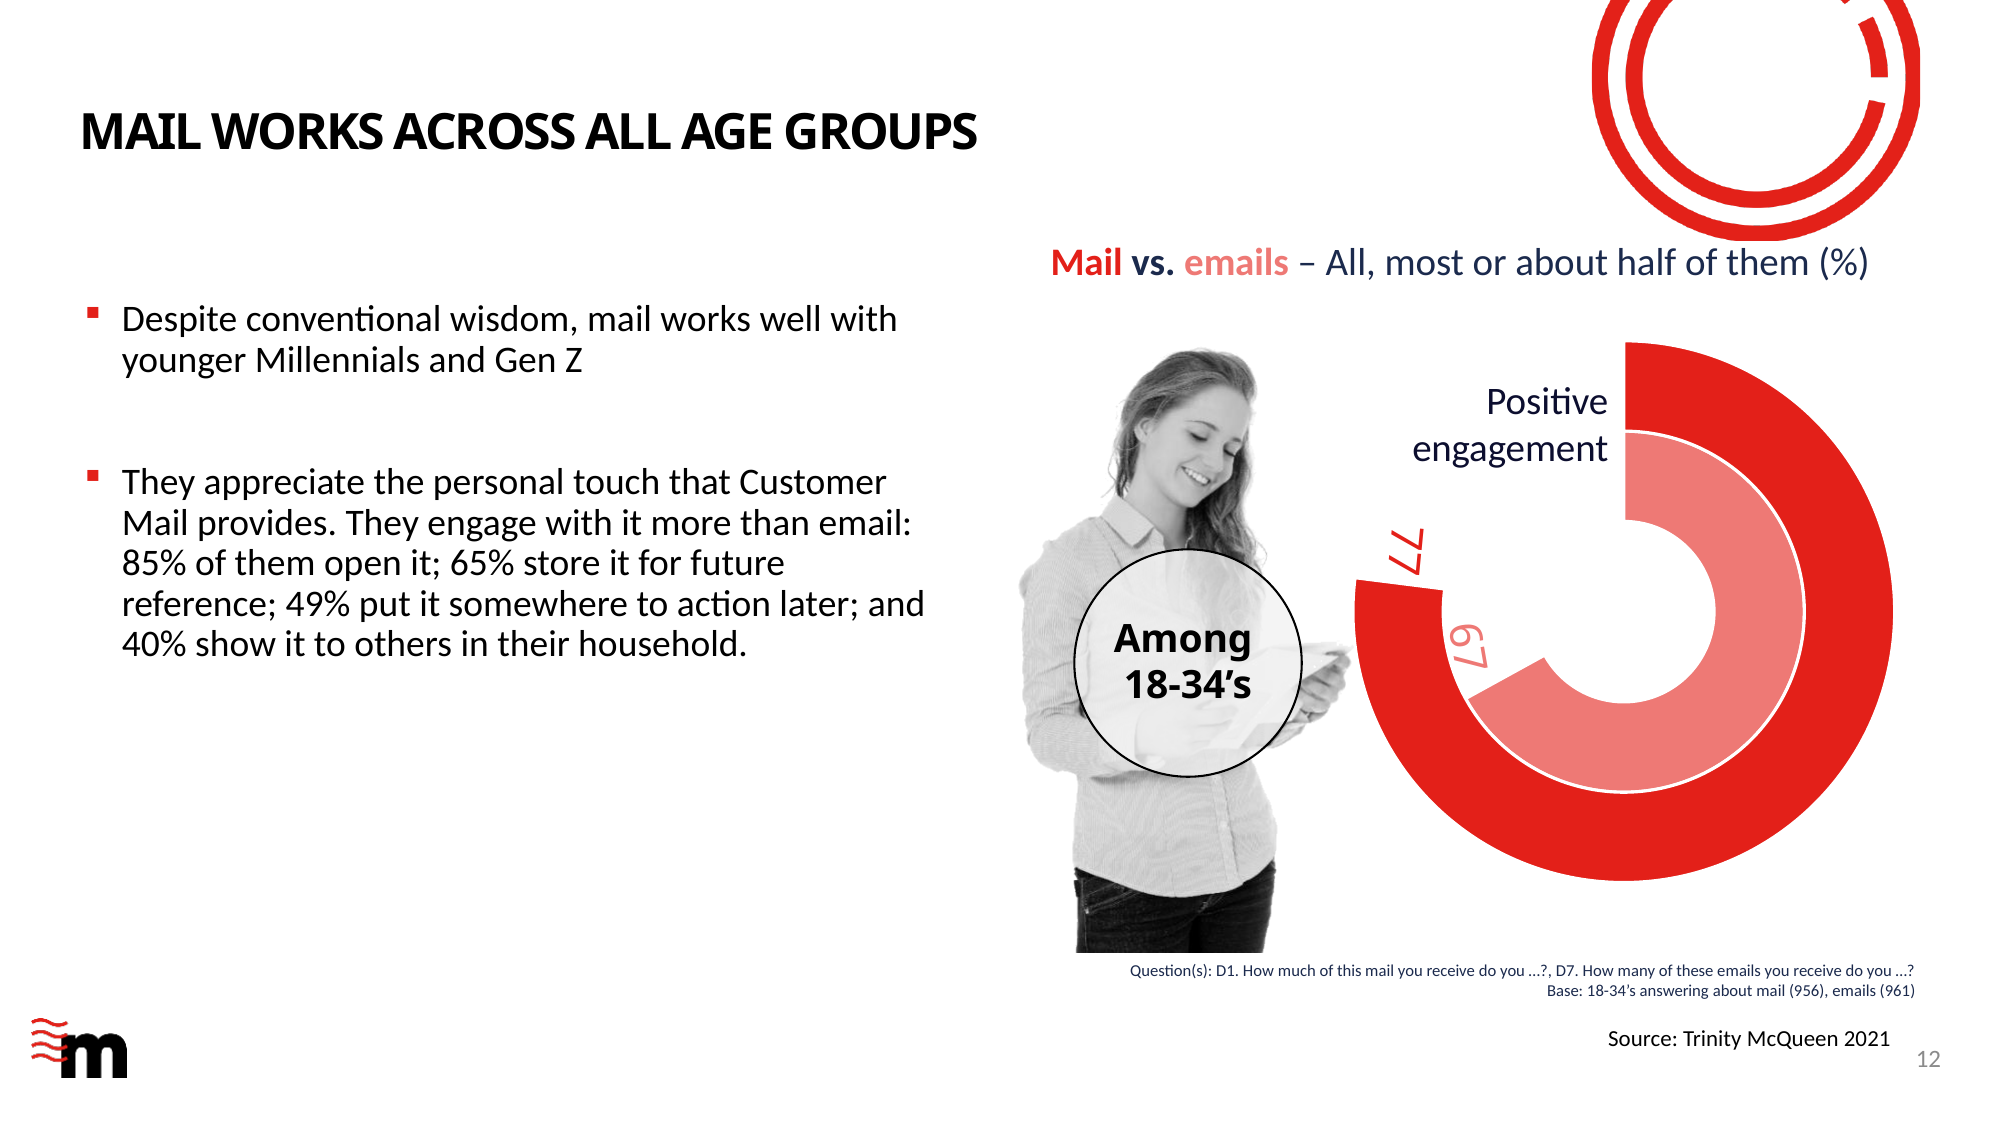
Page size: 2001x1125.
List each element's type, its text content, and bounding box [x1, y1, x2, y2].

text_box Source: Trinity McQueen 2021 [941, 1016, 1906, 1059]
list Despite conventional wisdom, mail works well with younger Millennials and Gen Z They appreciate the personal touch that Customer Mail provides. They engage with it more than email: 85% of them open it; 65% store it for future reference; 49% put it somewhere to action later; and 40% show it to others in their household. [69, 291, 965, 1019]
picture [944, 329, 1426, 953]
chart [1341, 296, 1906, 927]
slide_number 12 [1506, 1027, 1957, 1087]
picture [31, 1018, 127, 1078]
text_box Mail vs. emails – All, most or about half of them (%) [1035, 229, 2000, 291]
text_box Question(s): D1. How much of this mail you receive do you …?, D7. How many of these emails you receive do you …? Base: 18-34’s answering about mail (956), emails (961) [1035, 952, 1931, 1007]
title Mail works across all age groups [79, 67, 1534, 146]
